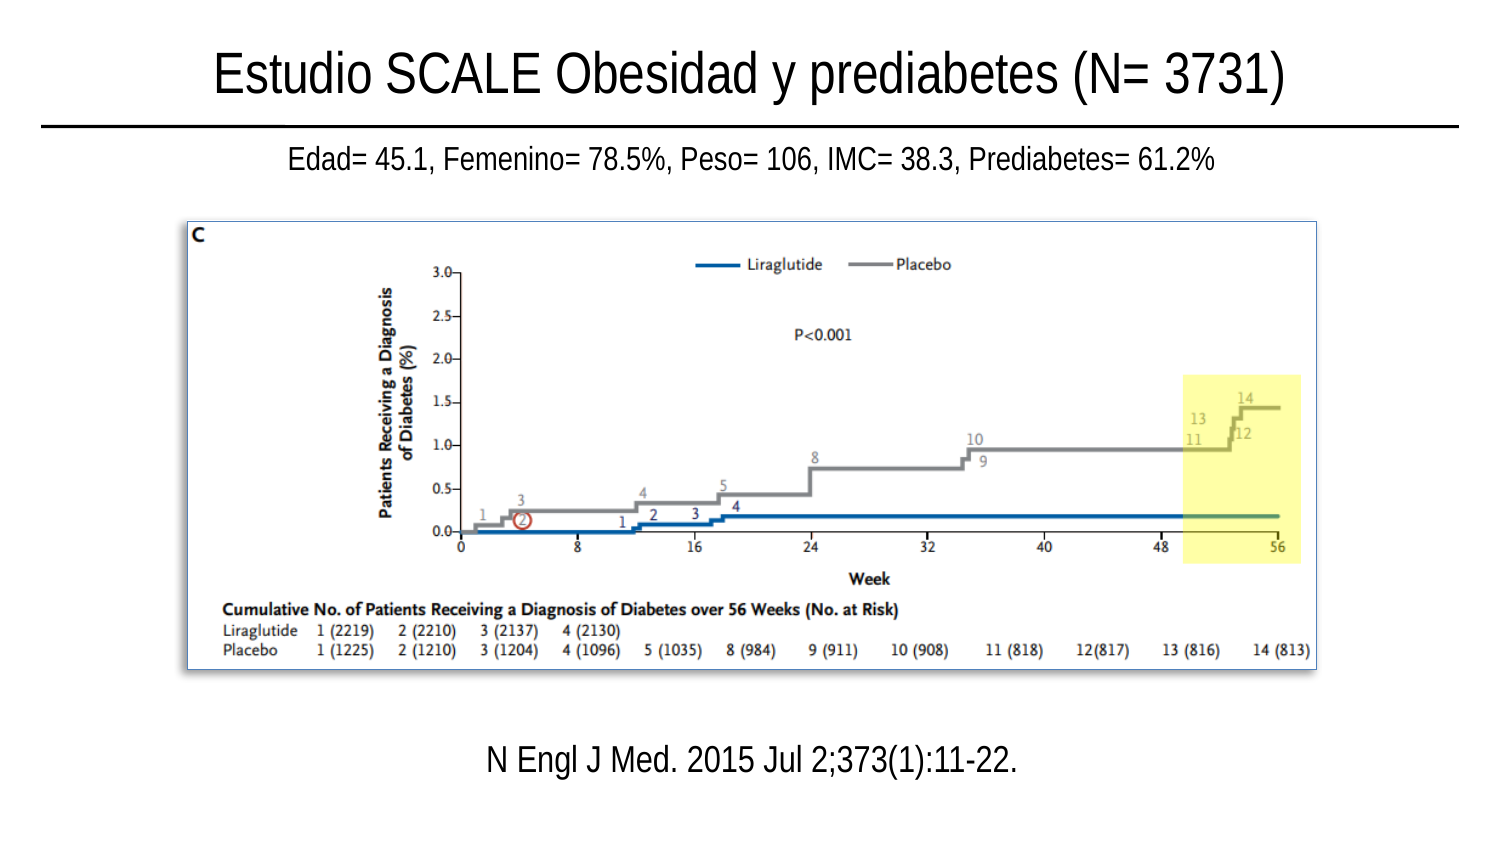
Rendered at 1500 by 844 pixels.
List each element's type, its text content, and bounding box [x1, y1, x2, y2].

picture [187, 220, 1318, 671]
text_box N Engl J Med. 2015 Jul 2;373(1):11-22. [471, 727, 1034, 788]
title Estudio SCALE Obesidad y prediabetes (N= 3731) [112, 26, 1388, 115]
text_box Edad= 45.1, Femenino= 78.5%, Peso= 106, IMC= 38.3, Prediabetes= 61.2% [272, 130, 1232, 185]
